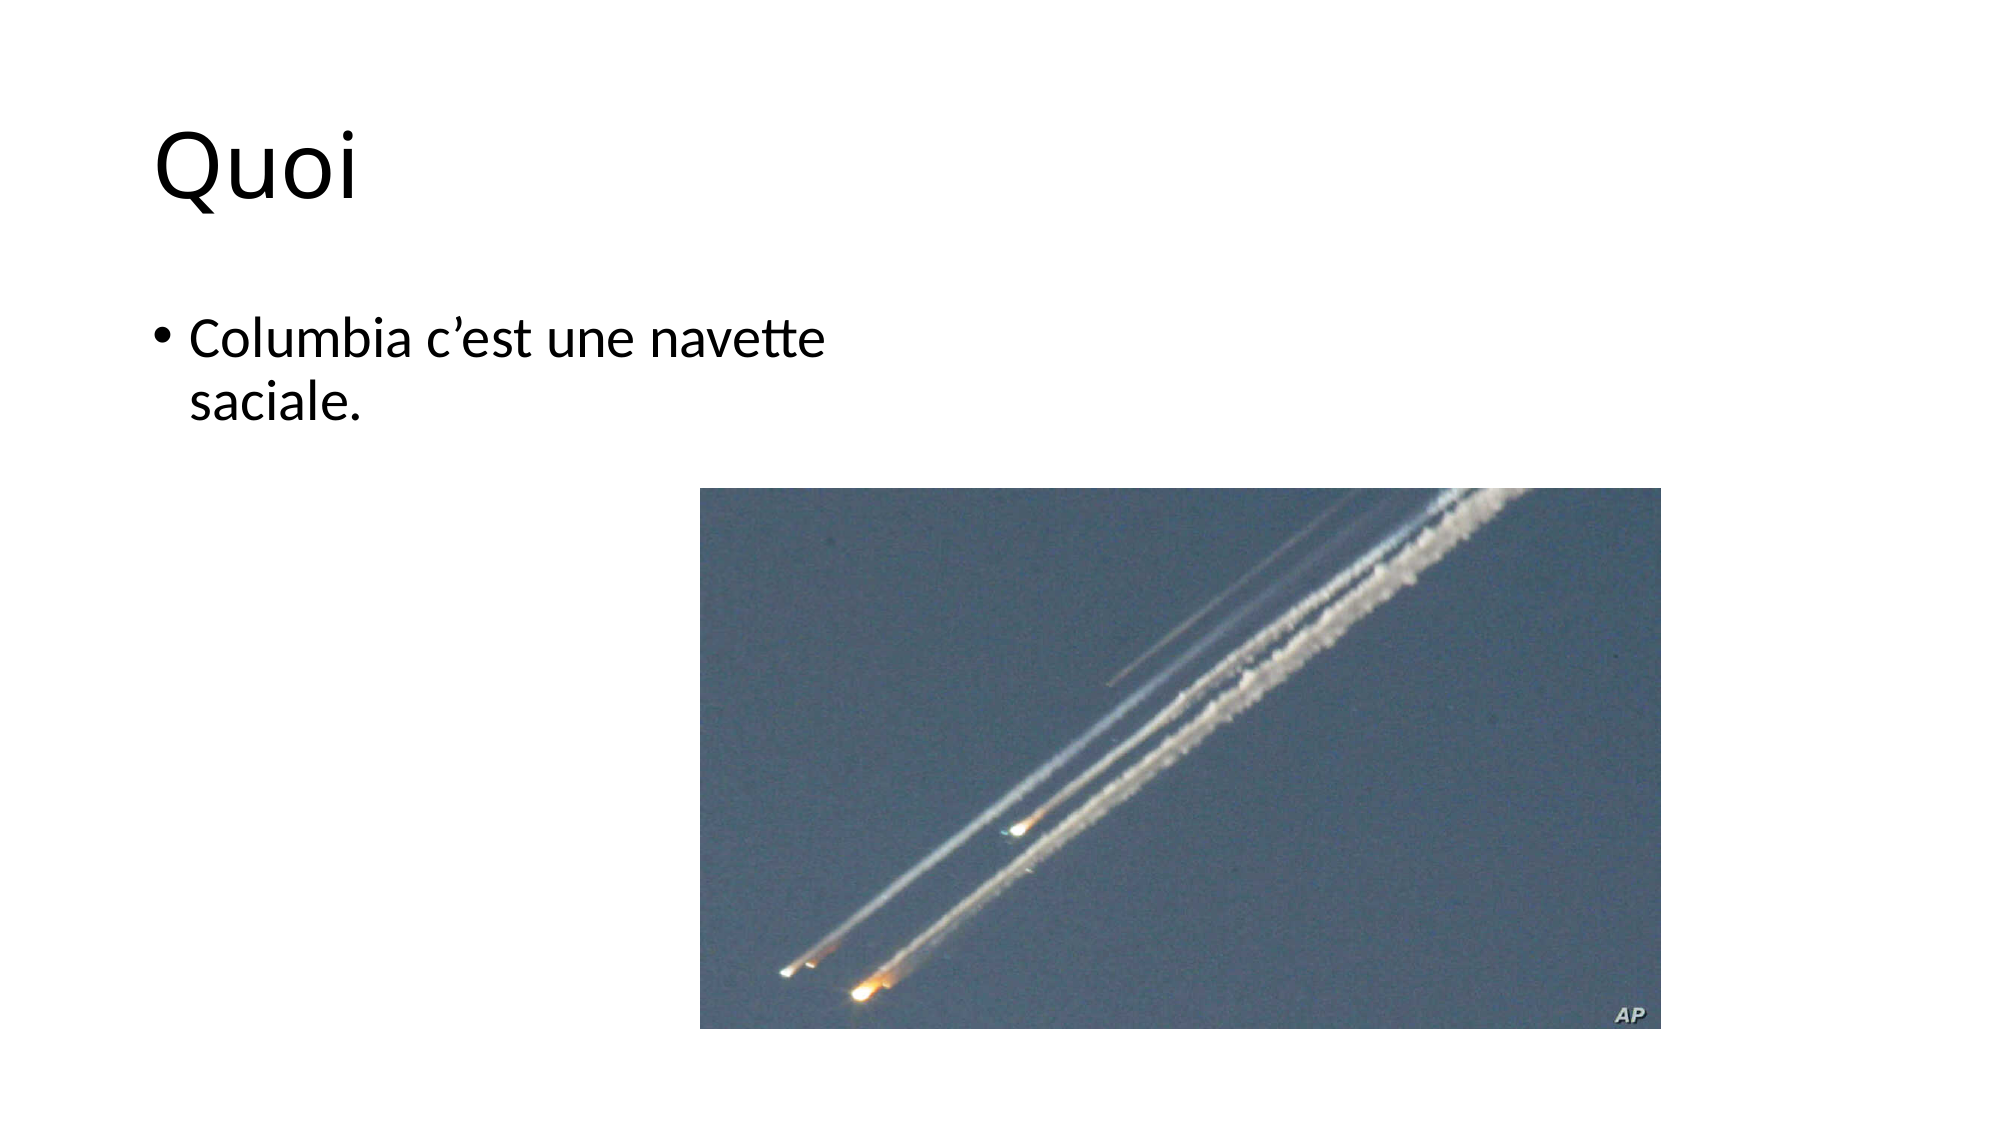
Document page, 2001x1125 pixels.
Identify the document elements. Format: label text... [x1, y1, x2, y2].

title Quoi [137, 59, 1863, 278]
picture [700, 488, 1661, 1029]
list Columbia c’est une navette saciale. [137, 299, 947, 467]
